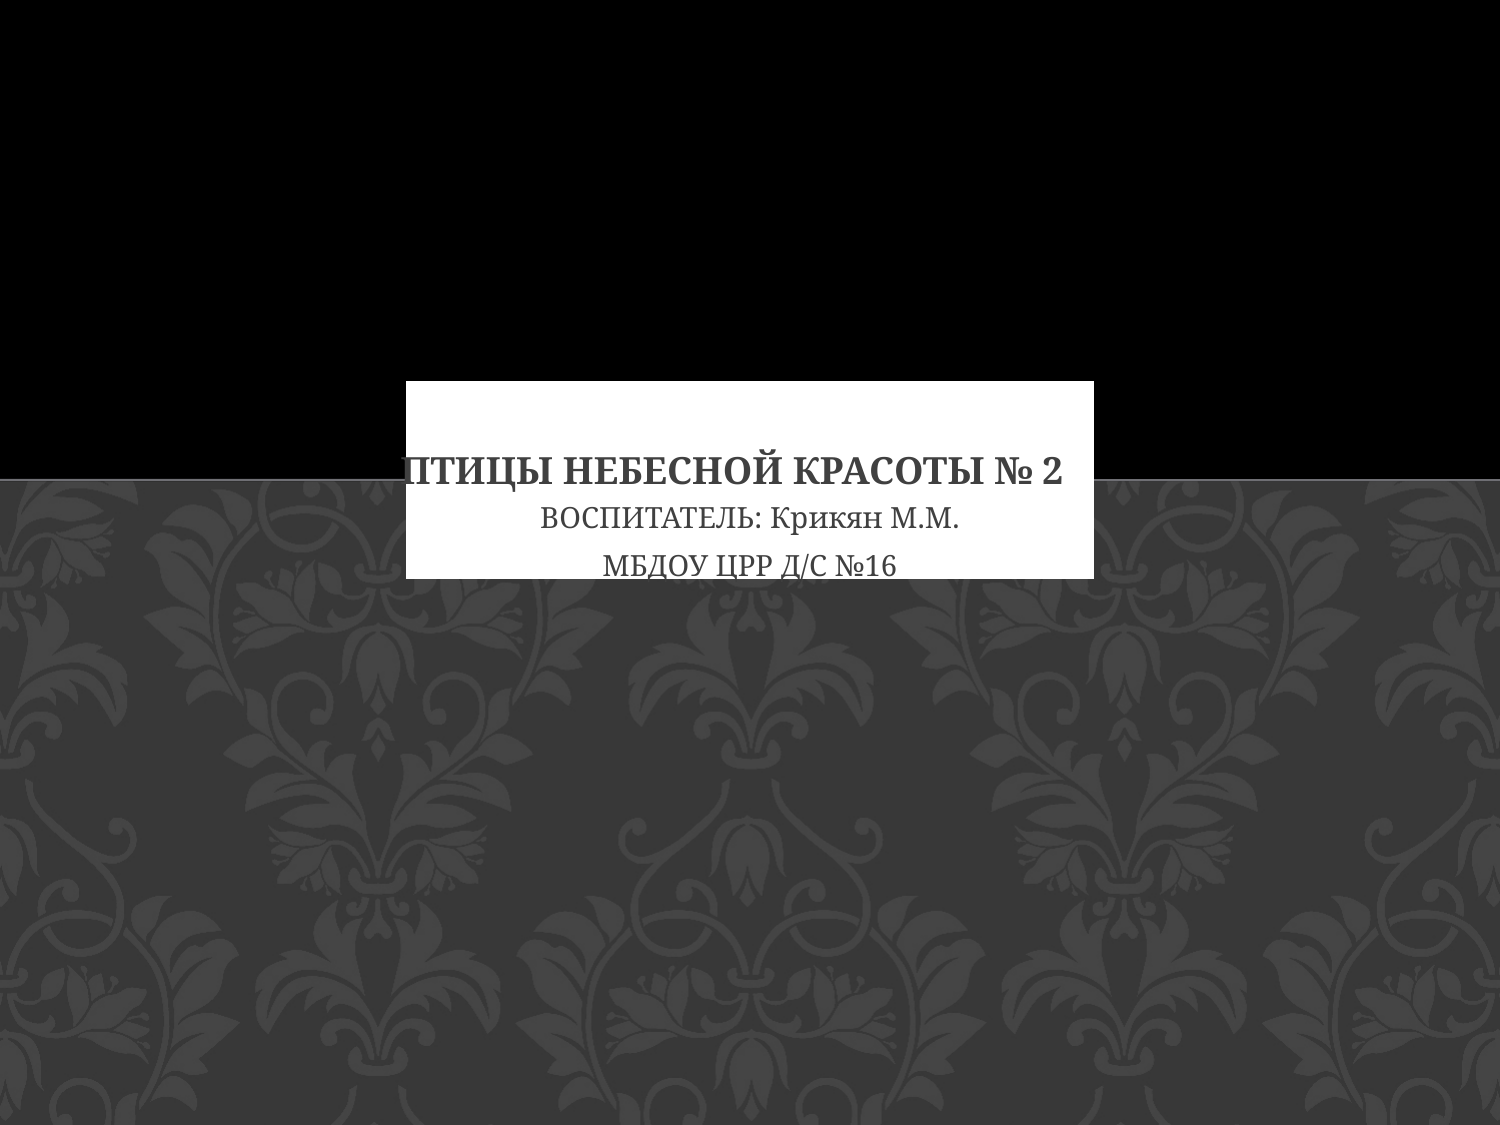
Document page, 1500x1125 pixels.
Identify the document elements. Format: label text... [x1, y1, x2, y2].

subtitle ВОСПИТАТЕЛЬ: Крикян М.М. МБДОУ ЦРР Д/С №16 [420, 499, 1080, 570]
title Птицы небесной красоты № 2 [224, 296, 1241, 498]
